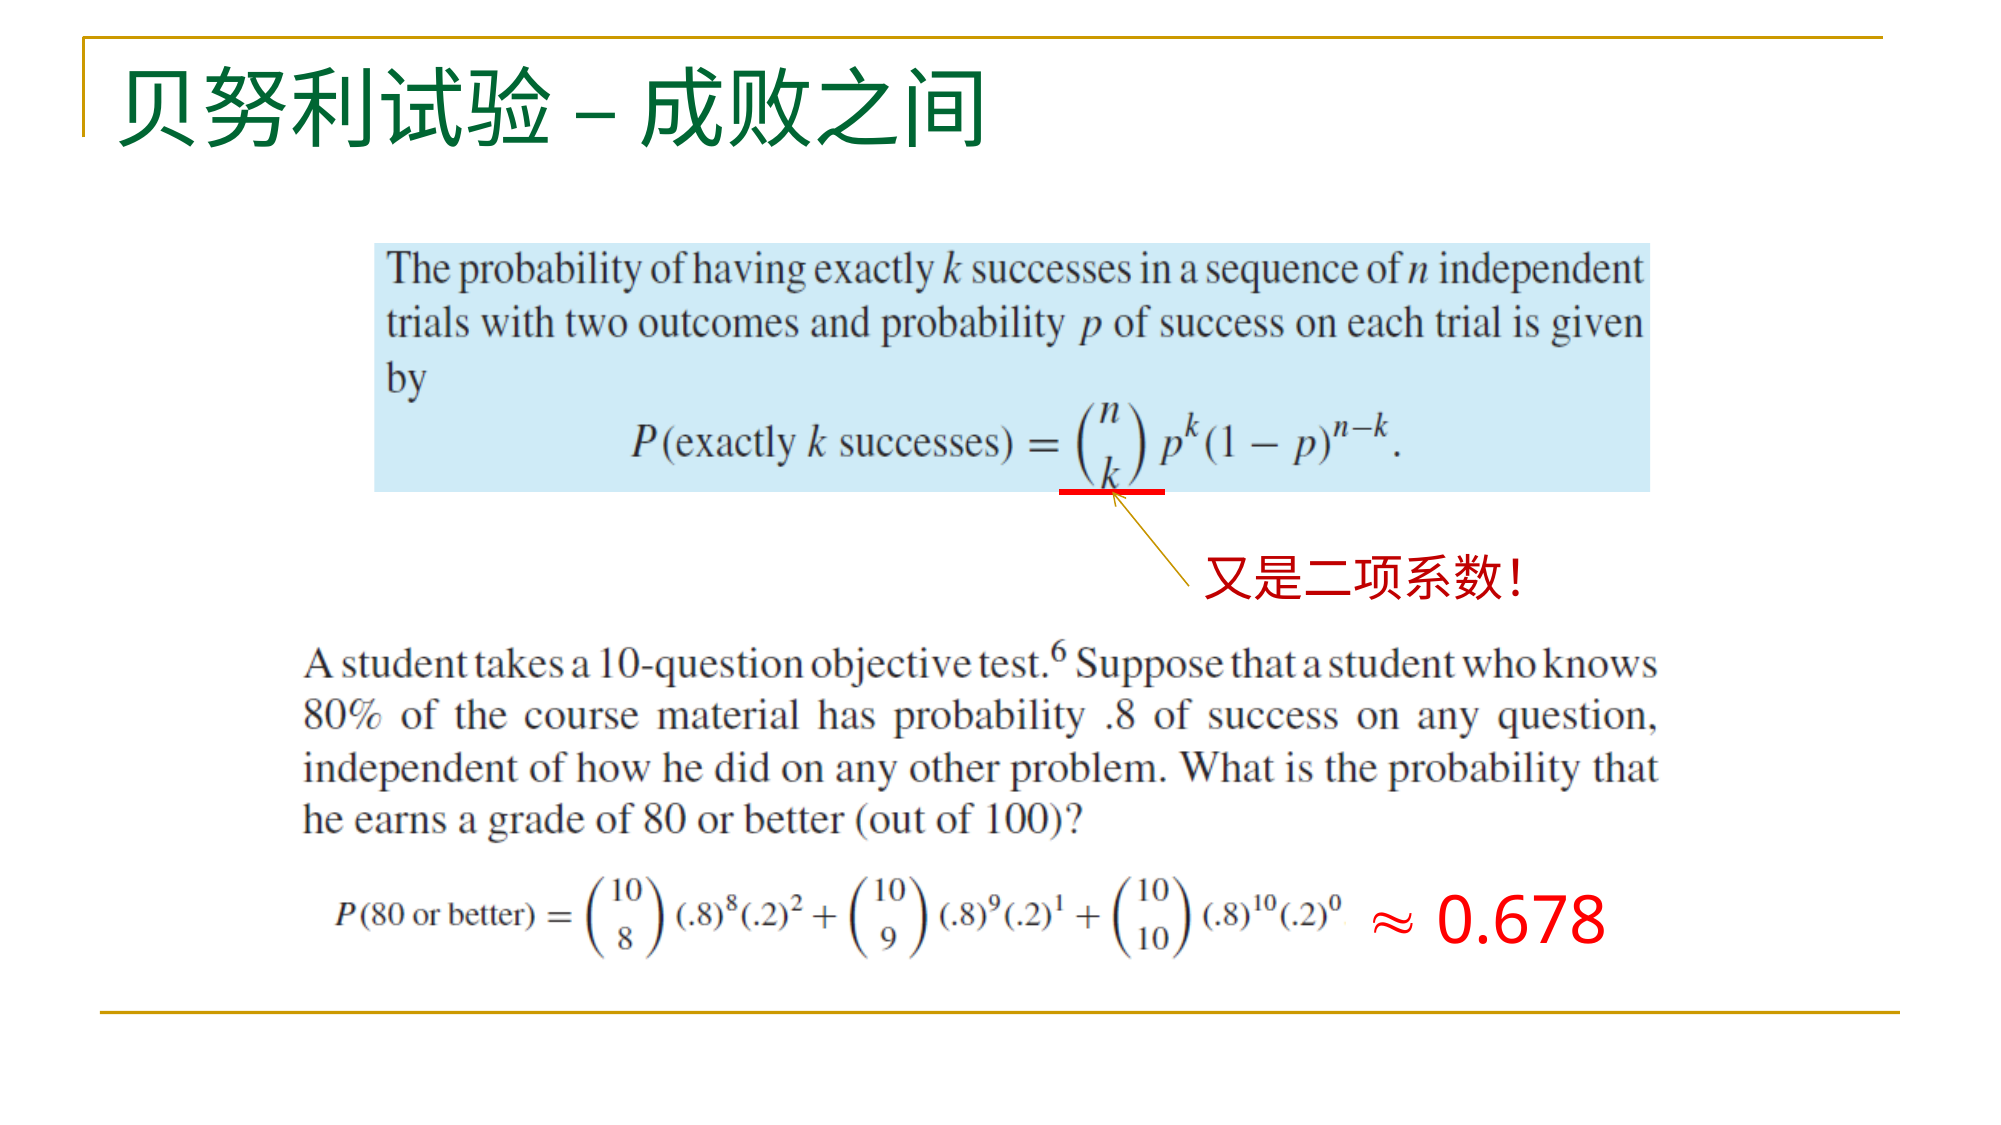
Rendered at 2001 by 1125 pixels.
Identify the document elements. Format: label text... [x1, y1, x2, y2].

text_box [1058, 491, 1520, 615]
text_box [329, 869, 1638, 966]
title 贝努利试验 – 成败之间 [99, 45, 1900, 233]
picture [374, 243, 1651, 492]
picture [291, 633, 1674, 847]
